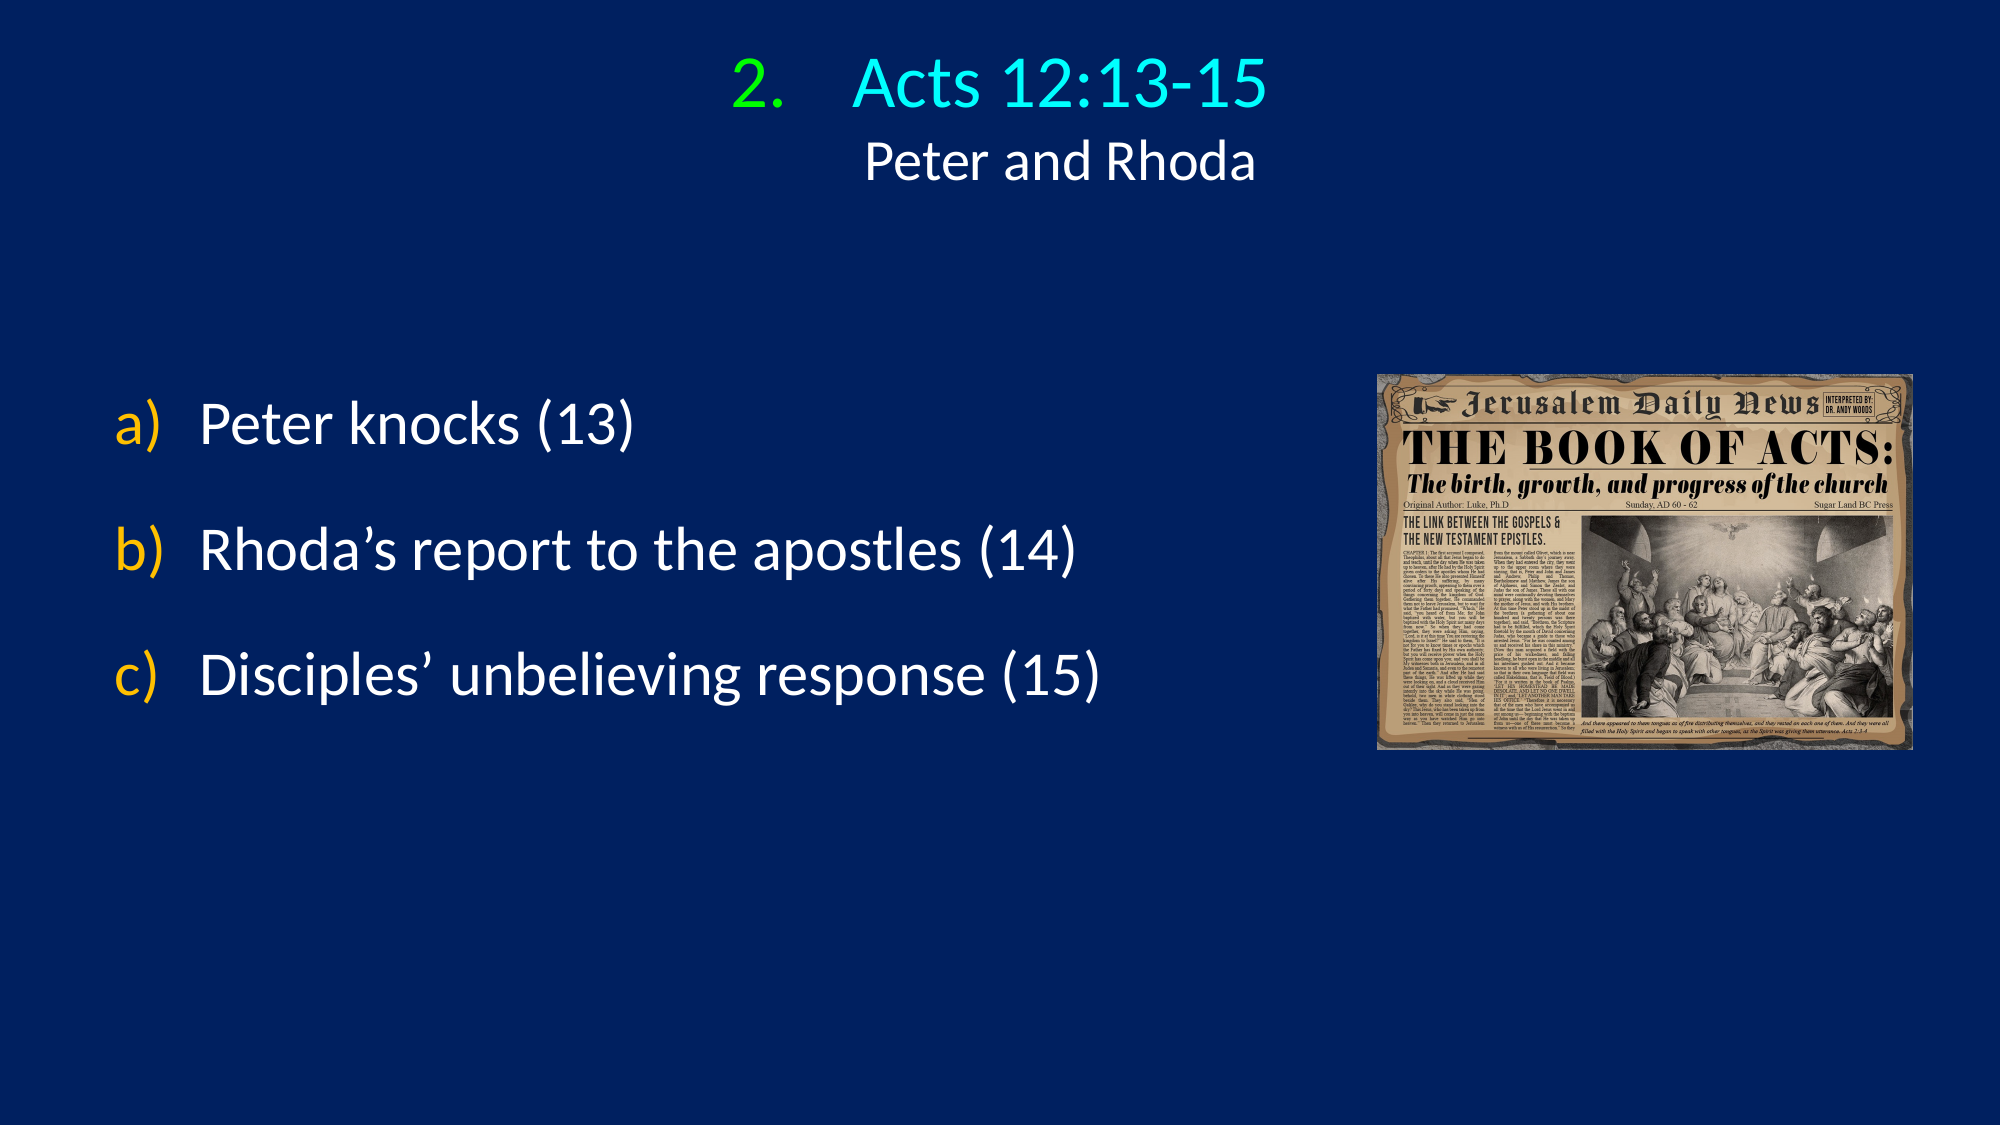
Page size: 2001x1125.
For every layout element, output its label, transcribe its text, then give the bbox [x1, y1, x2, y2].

list Peter knocks (13) Rhoda’s report to the apostles (14) Disciples’ unbelieving response (15) [99, 375, 1238, 750]
picture [1377, 374, 1913, 750]
title Acts 12:13-15 Peter and Rhoda [449, 37, 1551, 188]
